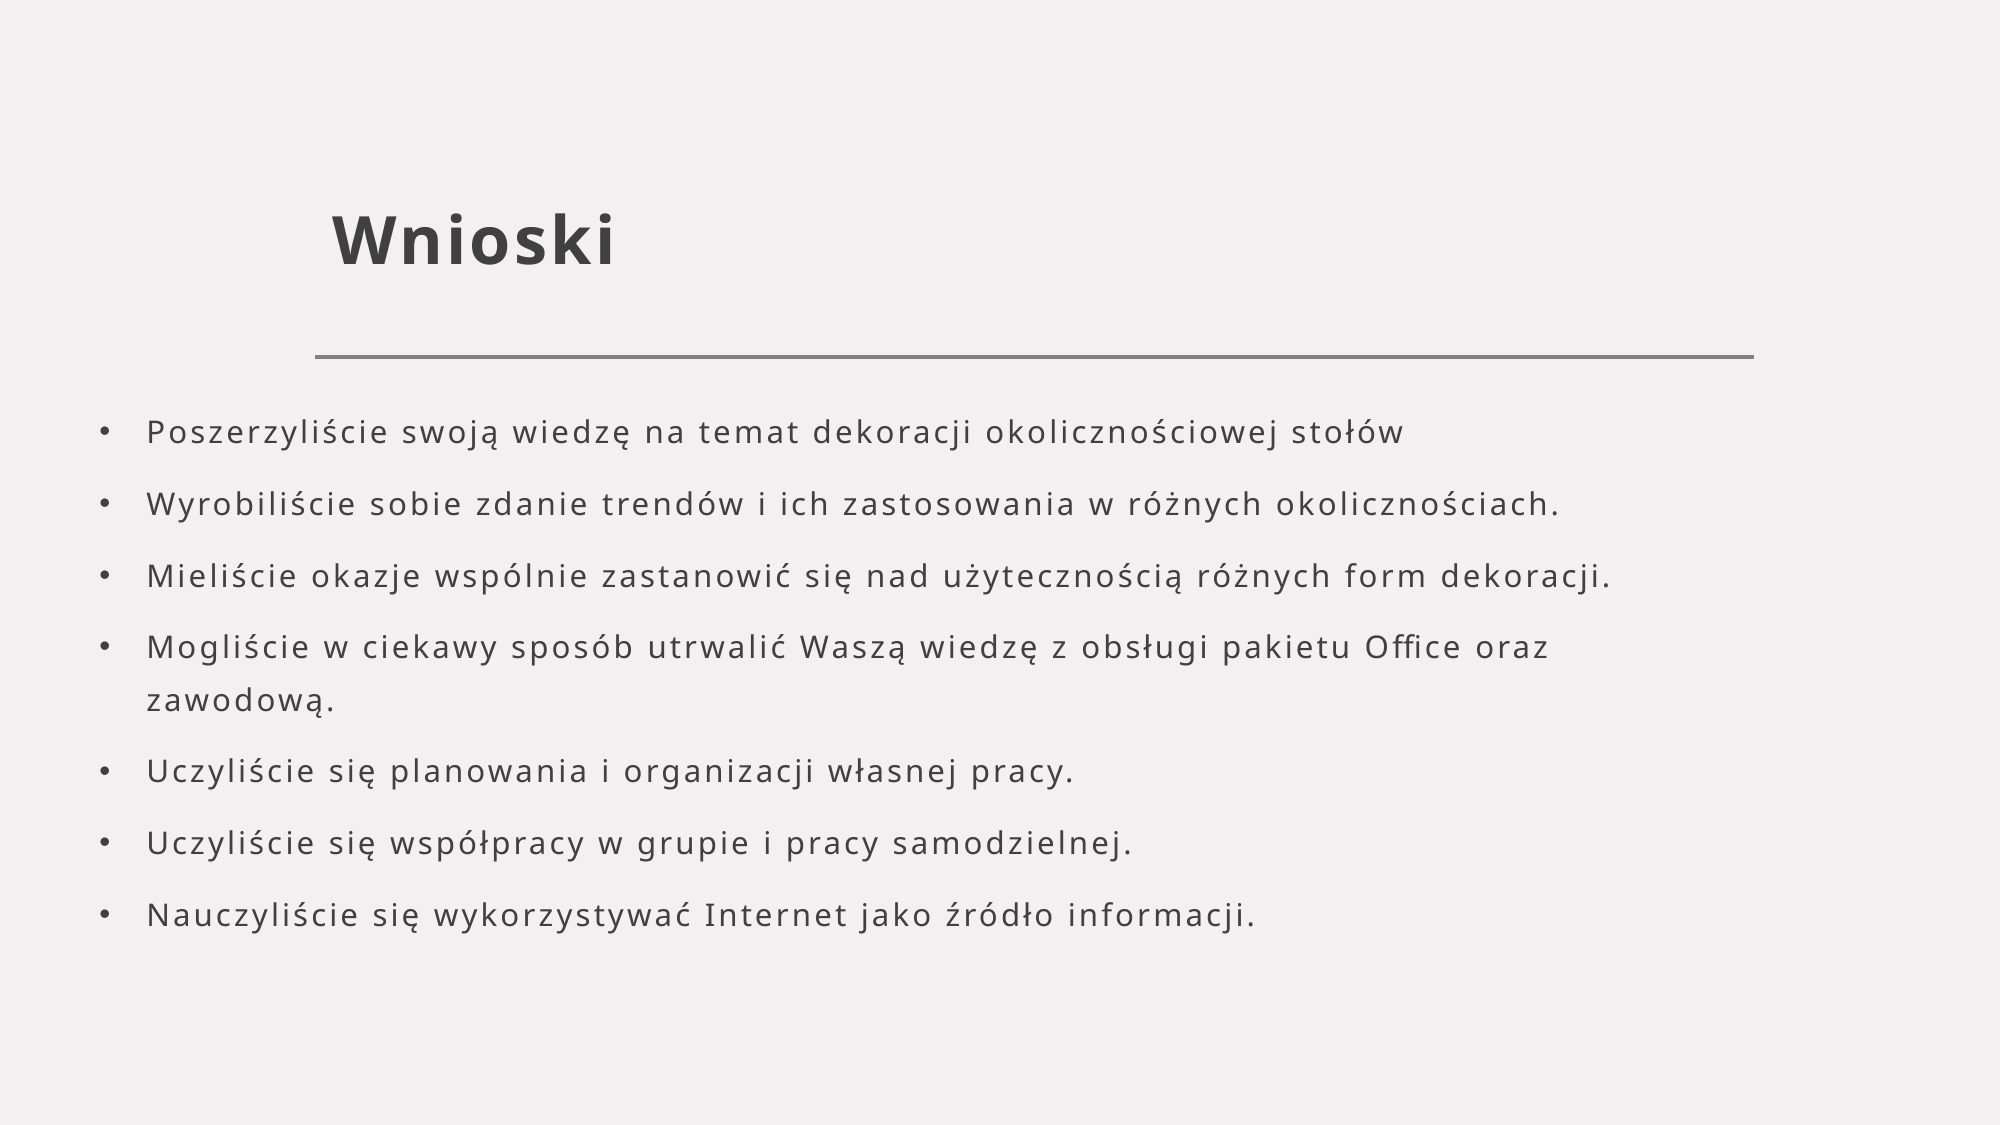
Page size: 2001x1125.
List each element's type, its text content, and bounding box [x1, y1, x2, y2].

list Poszerzyliście swoją wiedzę na temat dekoracji okolicznościowej stołów Wyrobiliście sobie zdanie trendów i ich zastosowania w różnych okolicznościach. Mieliście okazje wspólnie zastanowić się nad użytecznością różnych form dekoracji. Mogliście w ciekawy sposób utrwalić Waszą wiedzę z obsługi pakietu Office oraz zawodową. Uczyliście się planowania i organizacji własnej pracy. Uczyliście się współpracy w grupie i pracy samodzielnej. Nauczyliście się wykorzystywać Internet jako źródło informacji. [81, 379, 1754, 979]
title Wnioski [315, 72, 1754, 294]
